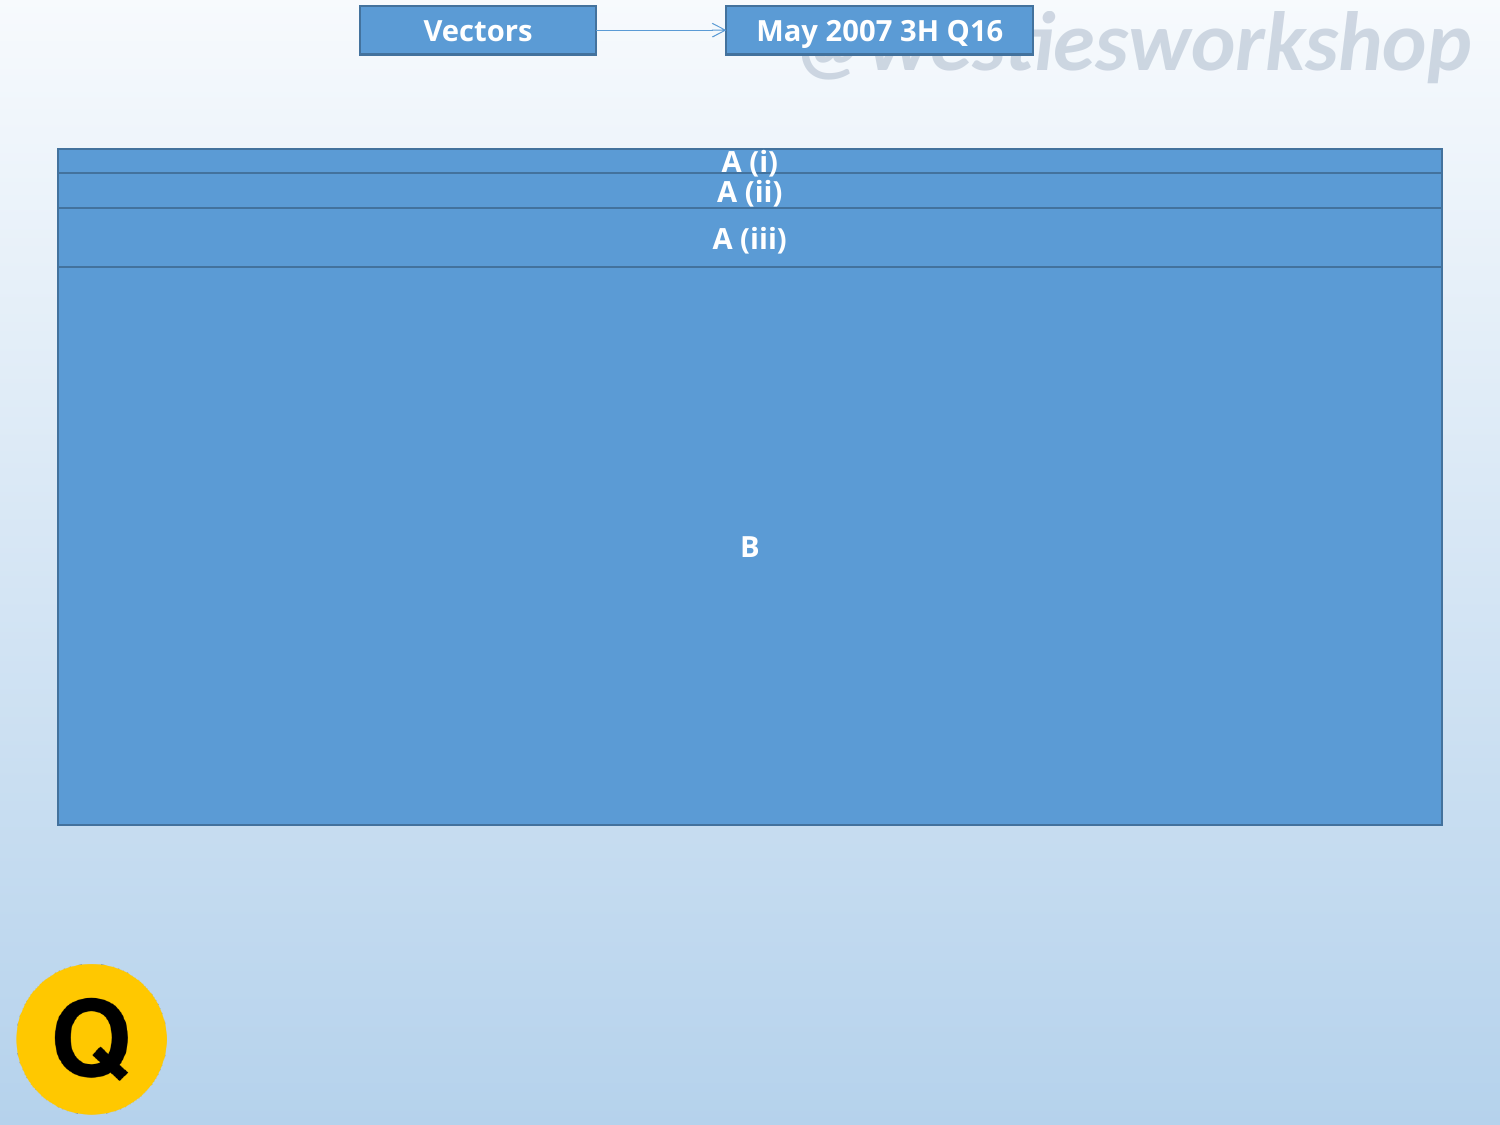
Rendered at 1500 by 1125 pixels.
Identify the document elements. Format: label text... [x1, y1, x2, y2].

text_box May 2007 3H Q16 [725, 5, 1034, 56]
picture [0, 940, 191, 1125]
picture [57, 148, 1443, 826]
text_box Vectors [359, 5, 597, 56]
